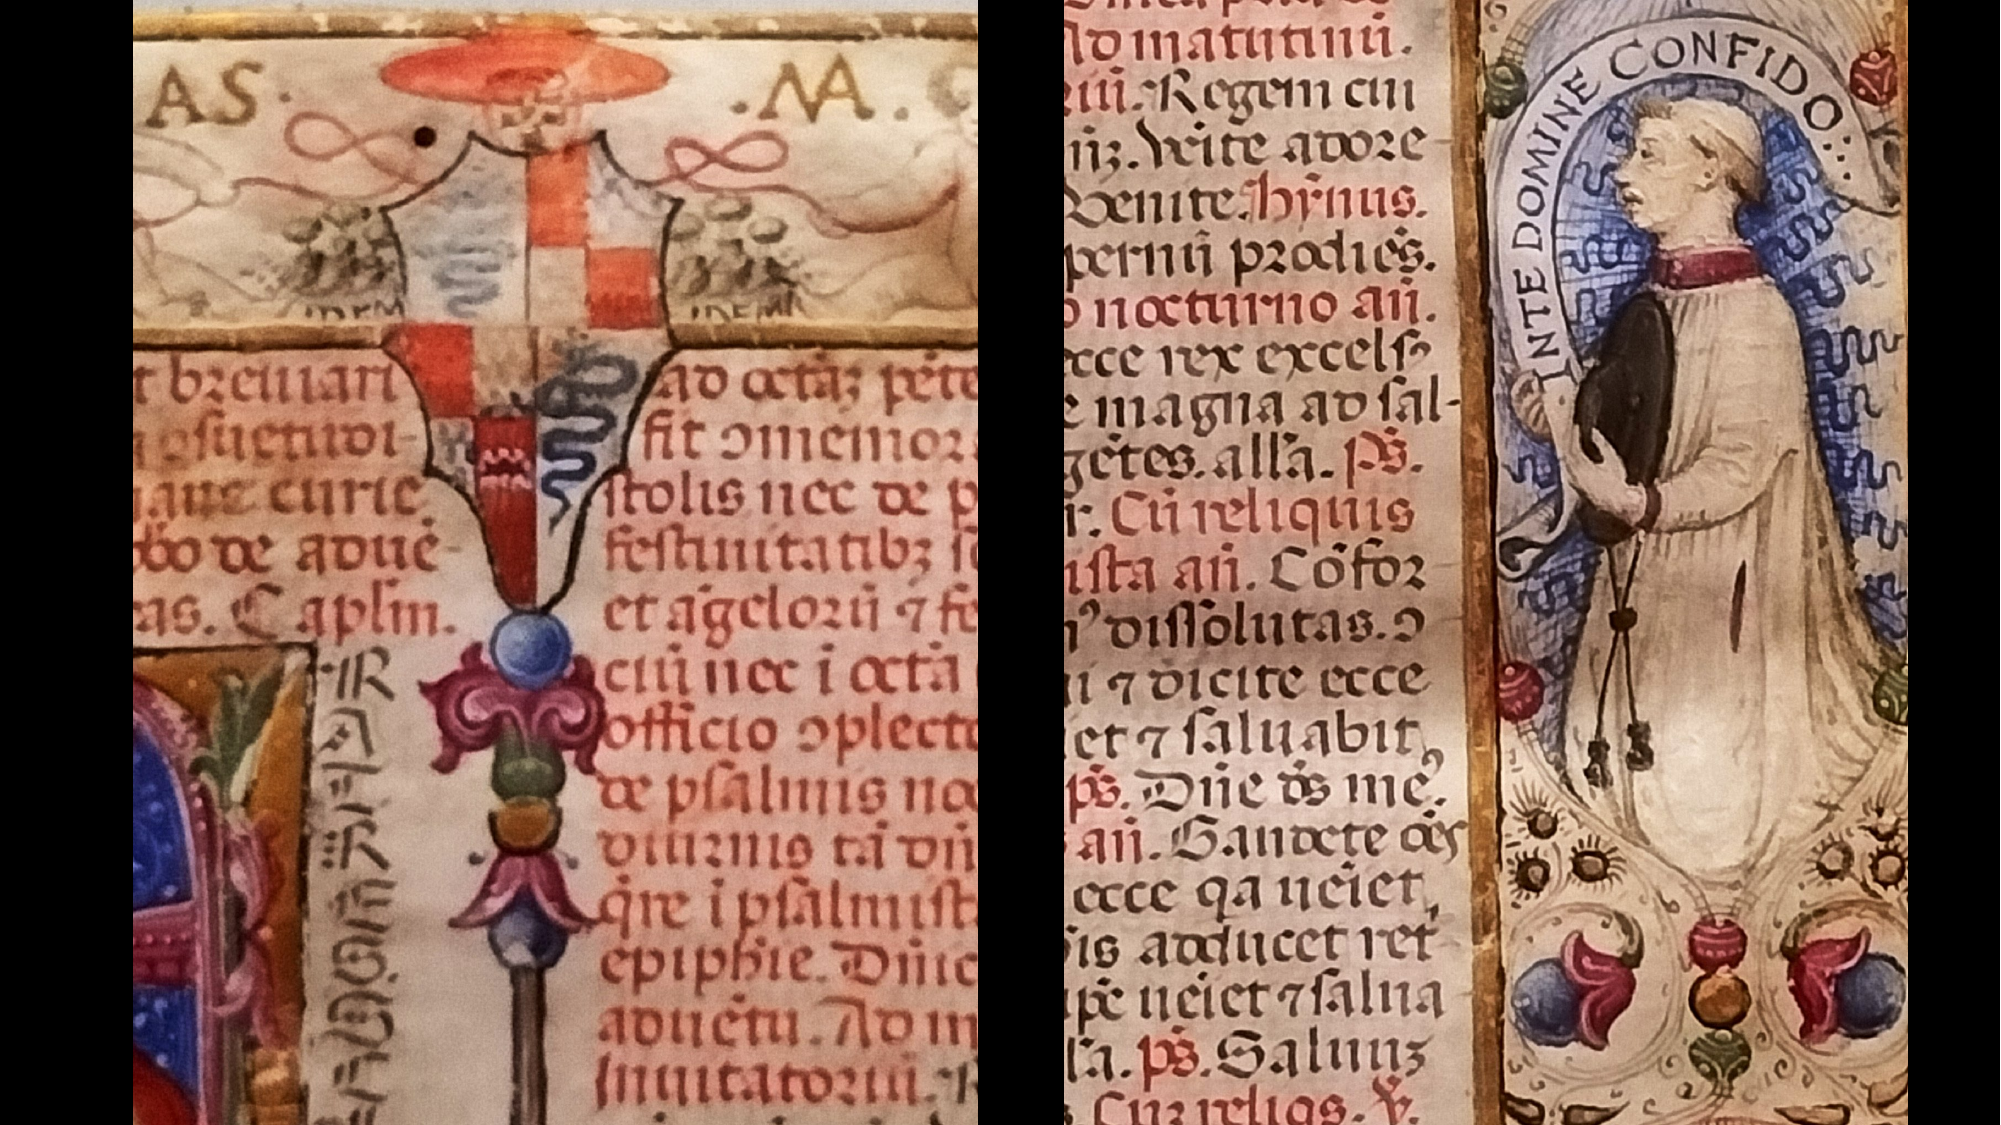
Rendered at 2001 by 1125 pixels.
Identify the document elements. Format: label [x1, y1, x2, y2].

picture [133, 0, 978, 1125]
picture [1063, 0, 1908, 1125]
